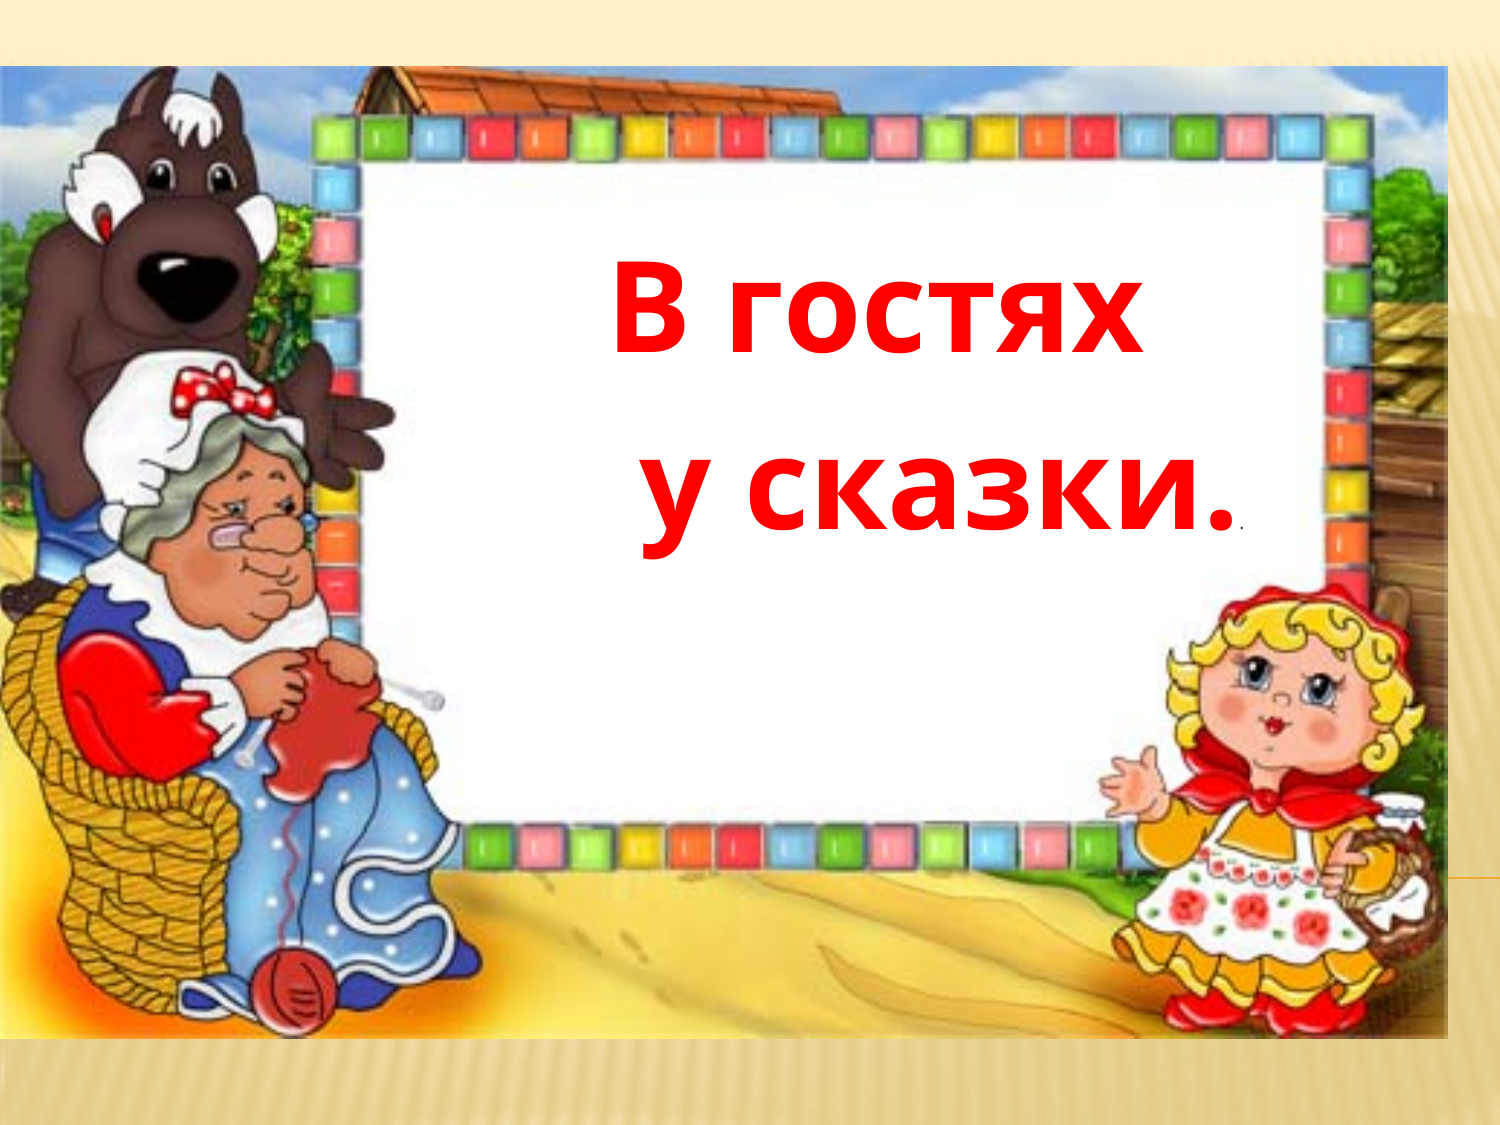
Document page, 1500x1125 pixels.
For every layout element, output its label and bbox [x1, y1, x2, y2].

picture [0, 65, 1448, 1039]
